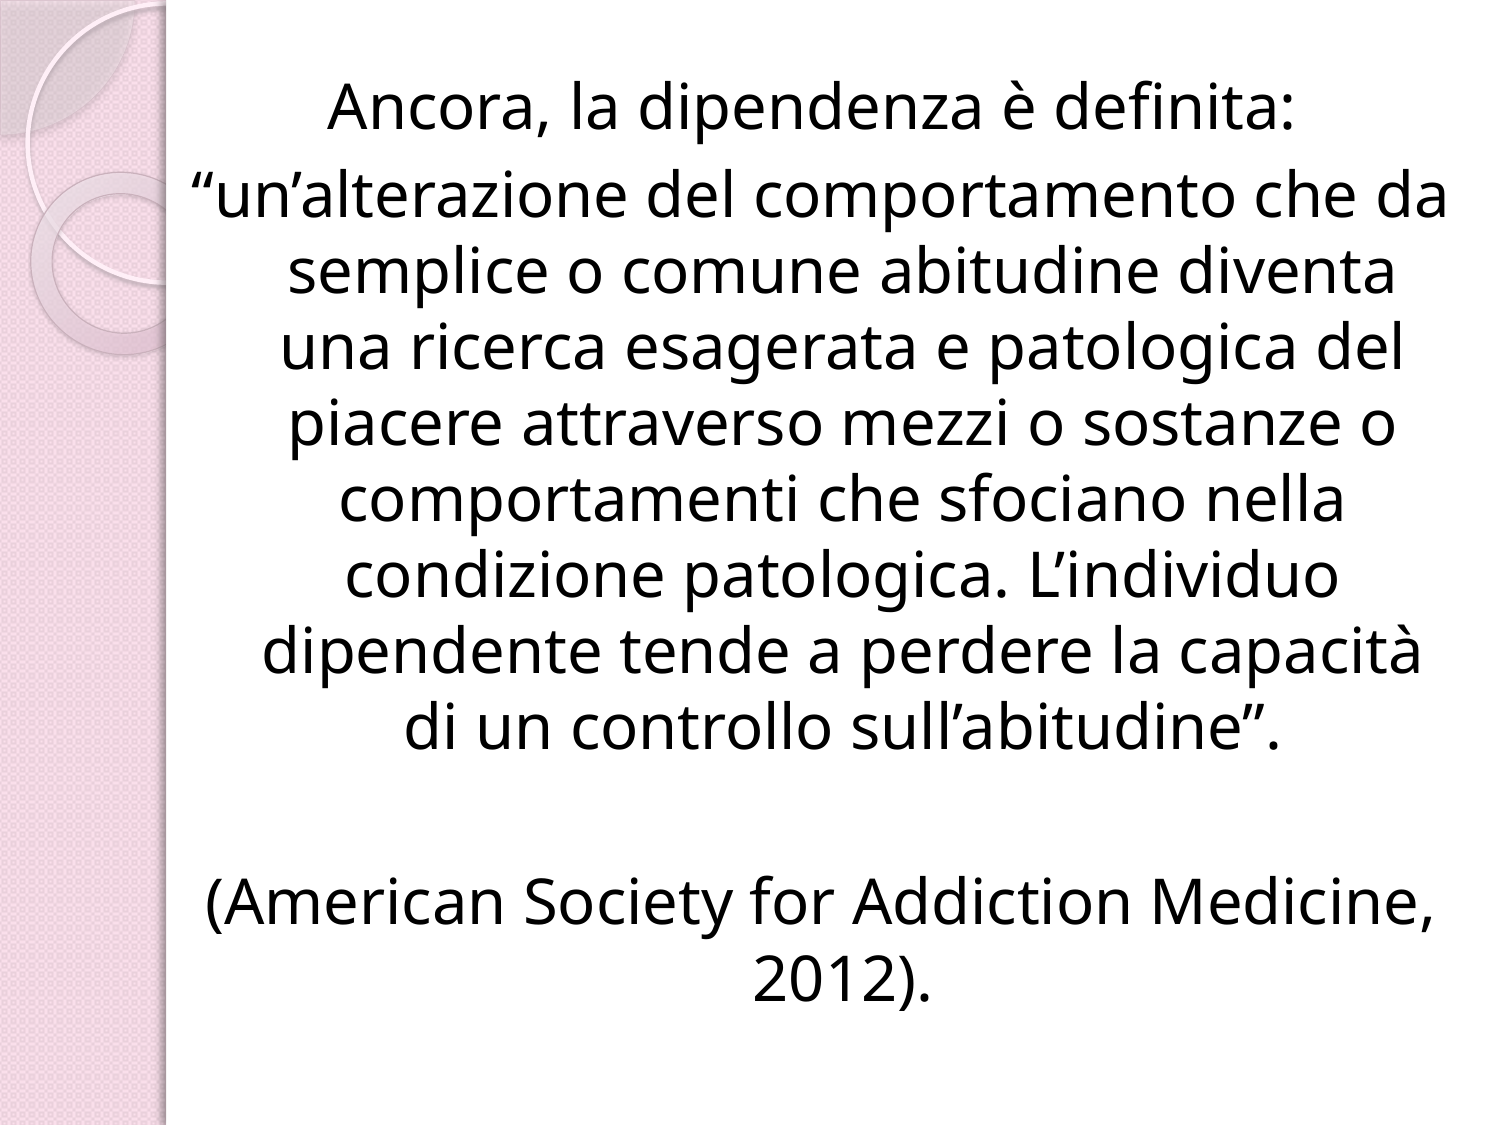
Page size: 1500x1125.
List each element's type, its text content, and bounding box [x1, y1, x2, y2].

list Ancora, la dipendenza è definita: “un’alterazione del comportamento che da semplice o comune abitudine diventa una ricerca esagerata e patologica del piacere attraverso mezzi o sostanze o comportamenti che sfociano nella condizione patologica. L’individuo dipendente tende a perdere la capacità di un controllo sull’abitudine”. (American Society for Addiction Medicine, 2012). [164, 58, 1466, 1079]
